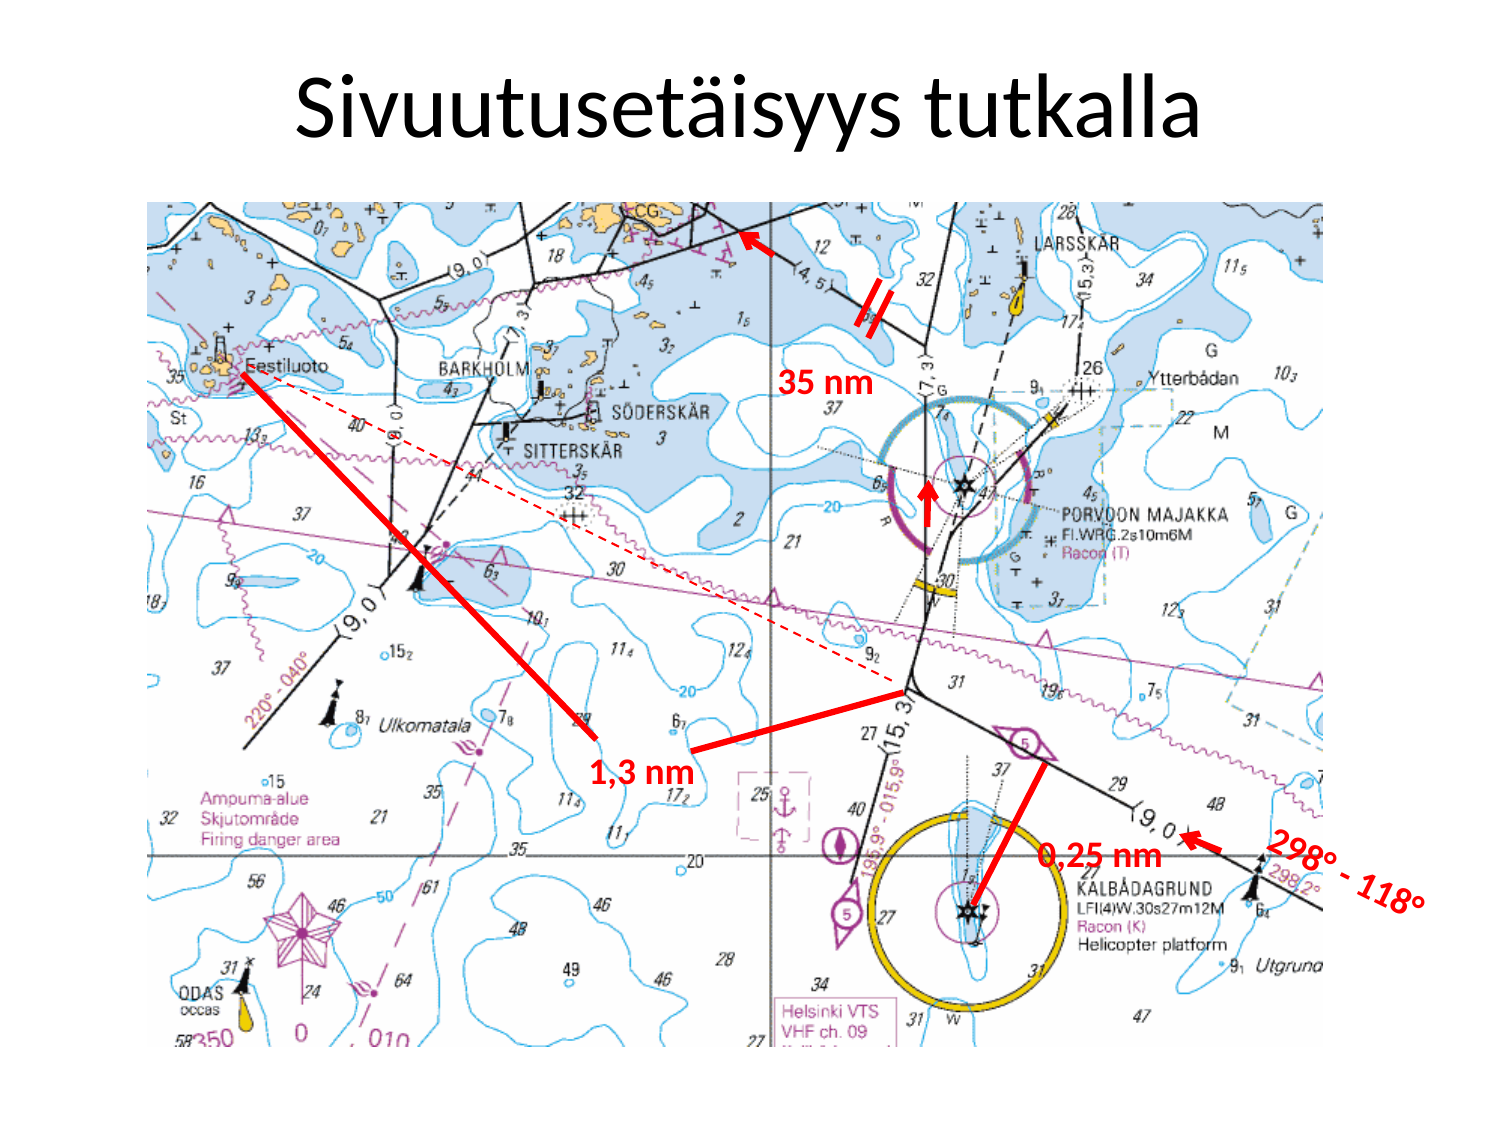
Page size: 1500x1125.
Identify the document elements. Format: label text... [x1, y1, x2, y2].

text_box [690, 692, 904, 752]
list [147, 202, 1323, 1048]
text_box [972, 762, 1046, 906]
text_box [855, 278, 881, 327]
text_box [241, 687, 597, 740]
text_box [737, 231, 774, 256]
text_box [867, 290, 892, 339]
text_box 298° - 118° [1327, 829, 1449, 944]
title Sivuutusetäisyys tutkalla [75, 7, 1425, 195]
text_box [1178, 833, 1222, 852]
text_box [241, 361, 892, 681]
